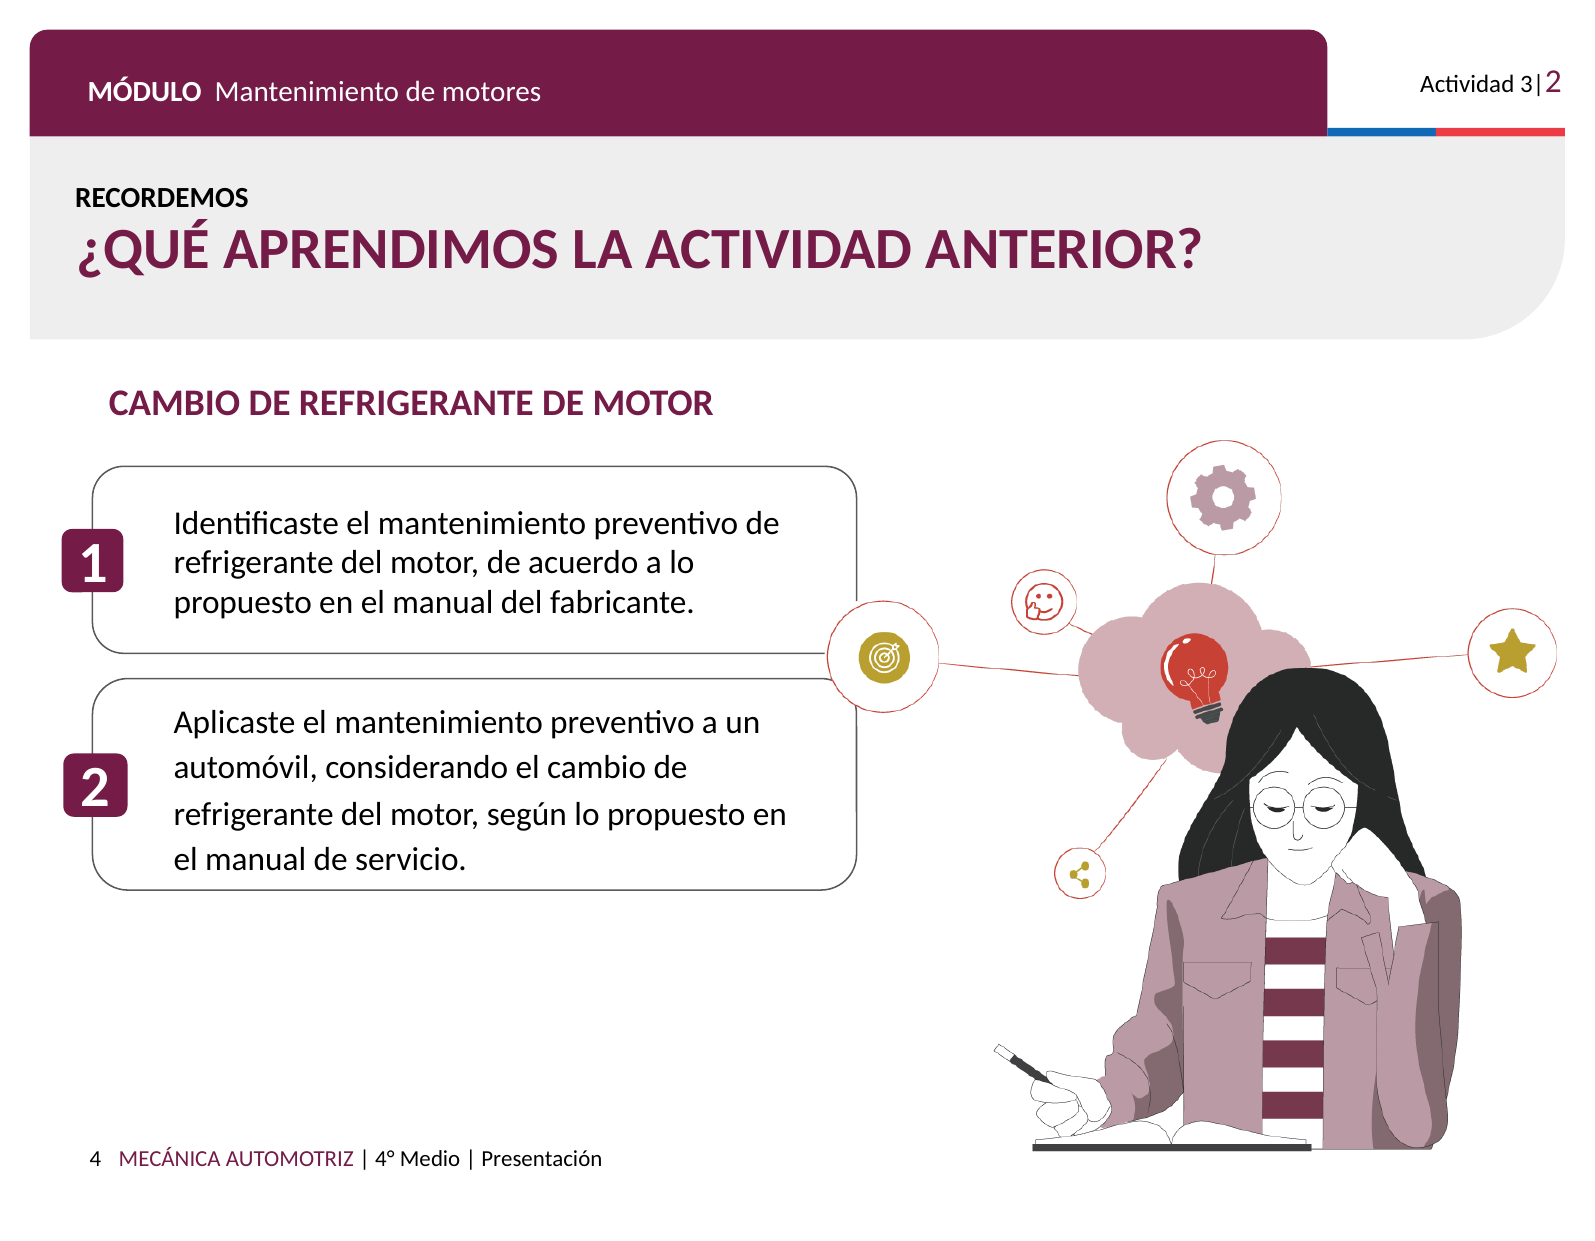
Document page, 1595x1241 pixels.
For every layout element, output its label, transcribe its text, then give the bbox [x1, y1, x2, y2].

subtitle RECORDEMOS [60, 200, 832, 226]
text_box Identificaste el mantenimiento preventivo de refrigerante del motor, de acuerdo a lo propuesto en el manual del fabricante. [158, 516, 789, 605]
text_box Aplicaste el mantenimiento preventivo a un automóvil, considerando el cambio de refrigerante del motor, según lo propuesto en el manual de servicio. [158, 700, 789, 871]
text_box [63, 751, 128, 817]
text_box ¿QUÉ APRENDIMOS LA ACTIVIDAD ANTERIOR? [61, 225, 1530, 278]
text_box [92, 466, 789, 654]
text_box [61, 527, 124, 593]
text_box [92, 678, 789, 891]
picture [794, 409, 1593, 1167]
text_box CAMBIO DE REFRIGERANTE DE MOTOR [93, 369, 946, 437]
